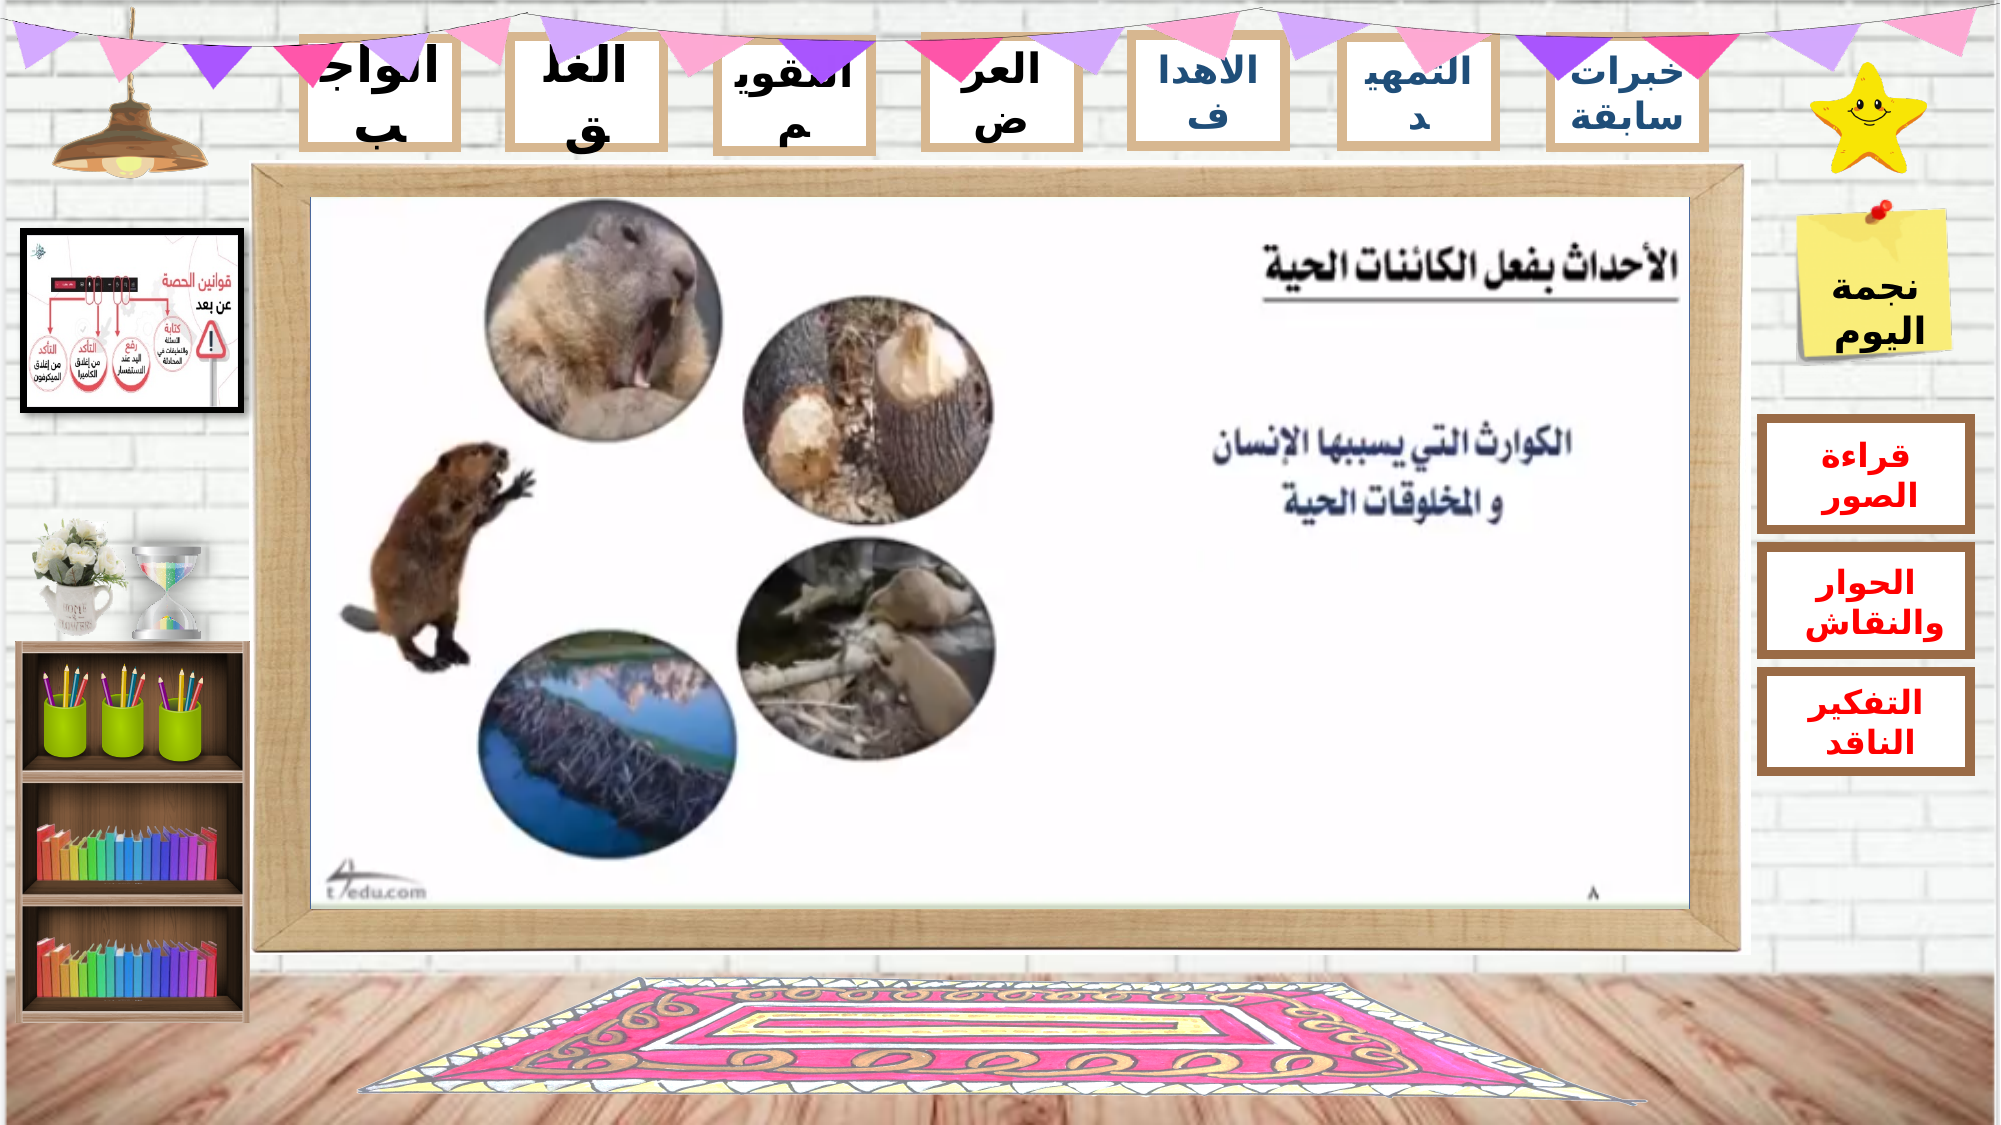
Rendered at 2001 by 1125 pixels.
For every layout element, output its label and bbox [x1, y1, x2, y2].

text_box [1762, 418, 1971, 772]
picture [0, 0, 2000, 1125]
